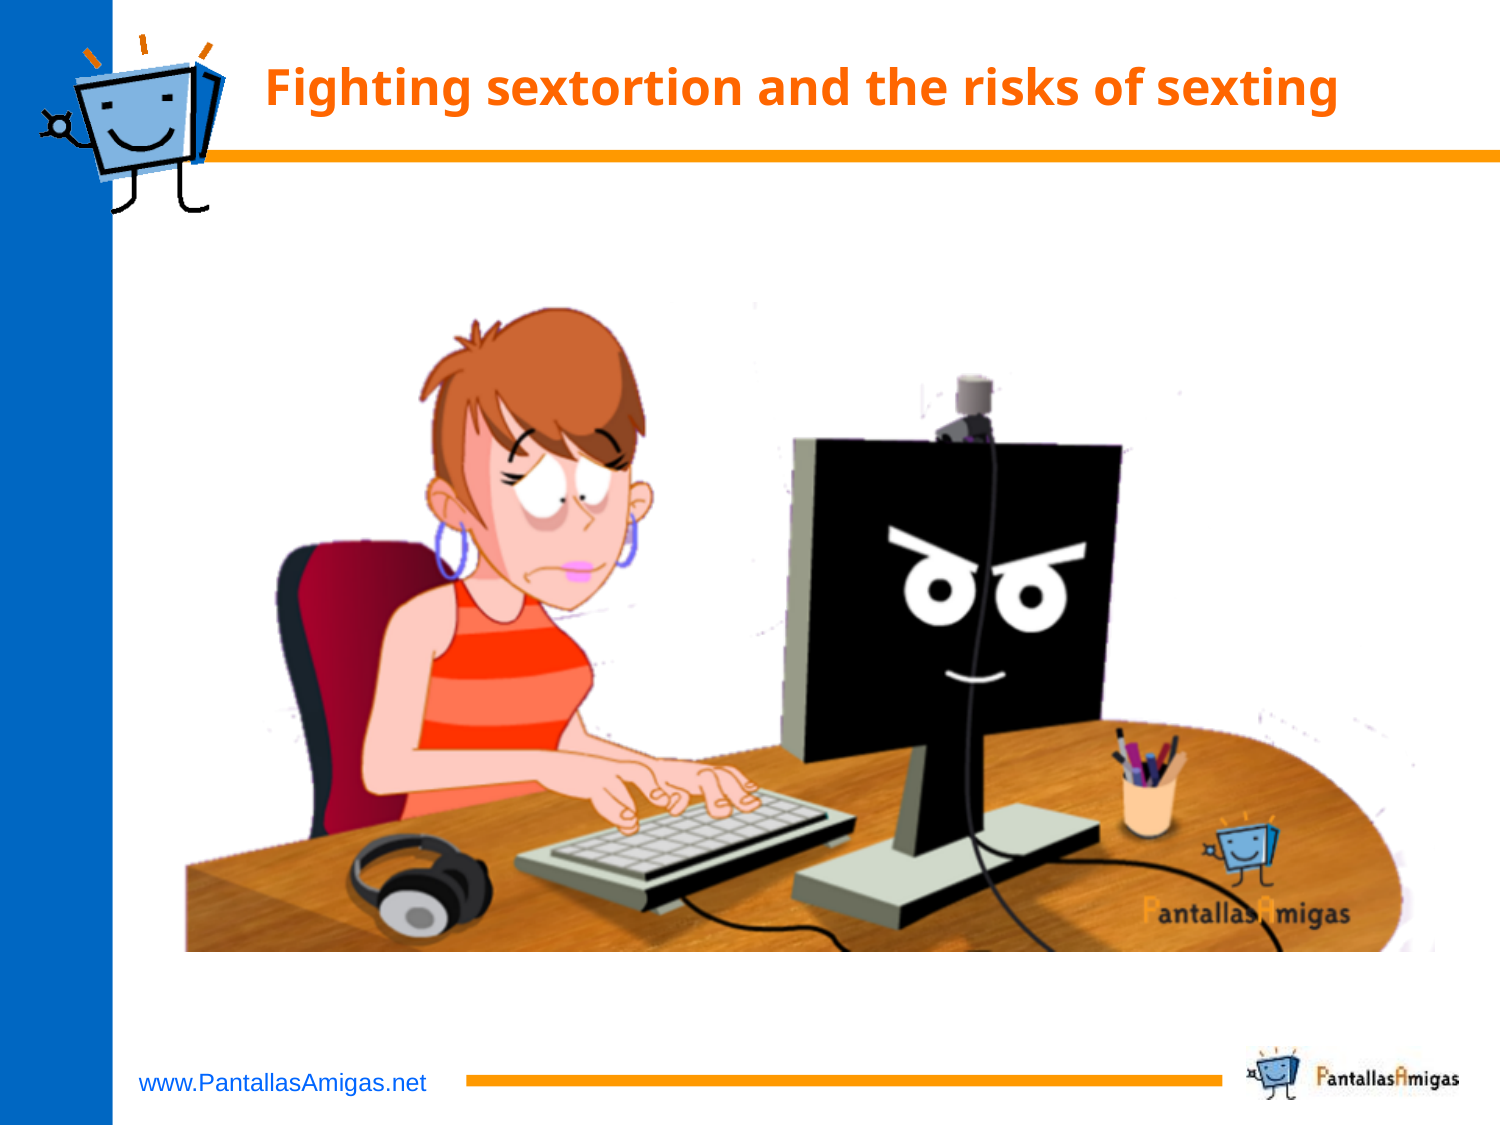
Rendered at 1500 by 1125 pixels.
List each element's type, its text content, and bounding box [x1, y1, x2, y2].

picture [37, 30, 250, 215]
picture [175, 302, 1436, 953]
text_box Fighting sextortion and the risks of sexting [249, 54, 1438, 118]
picture [1246, 1046, 1459, 1100]
